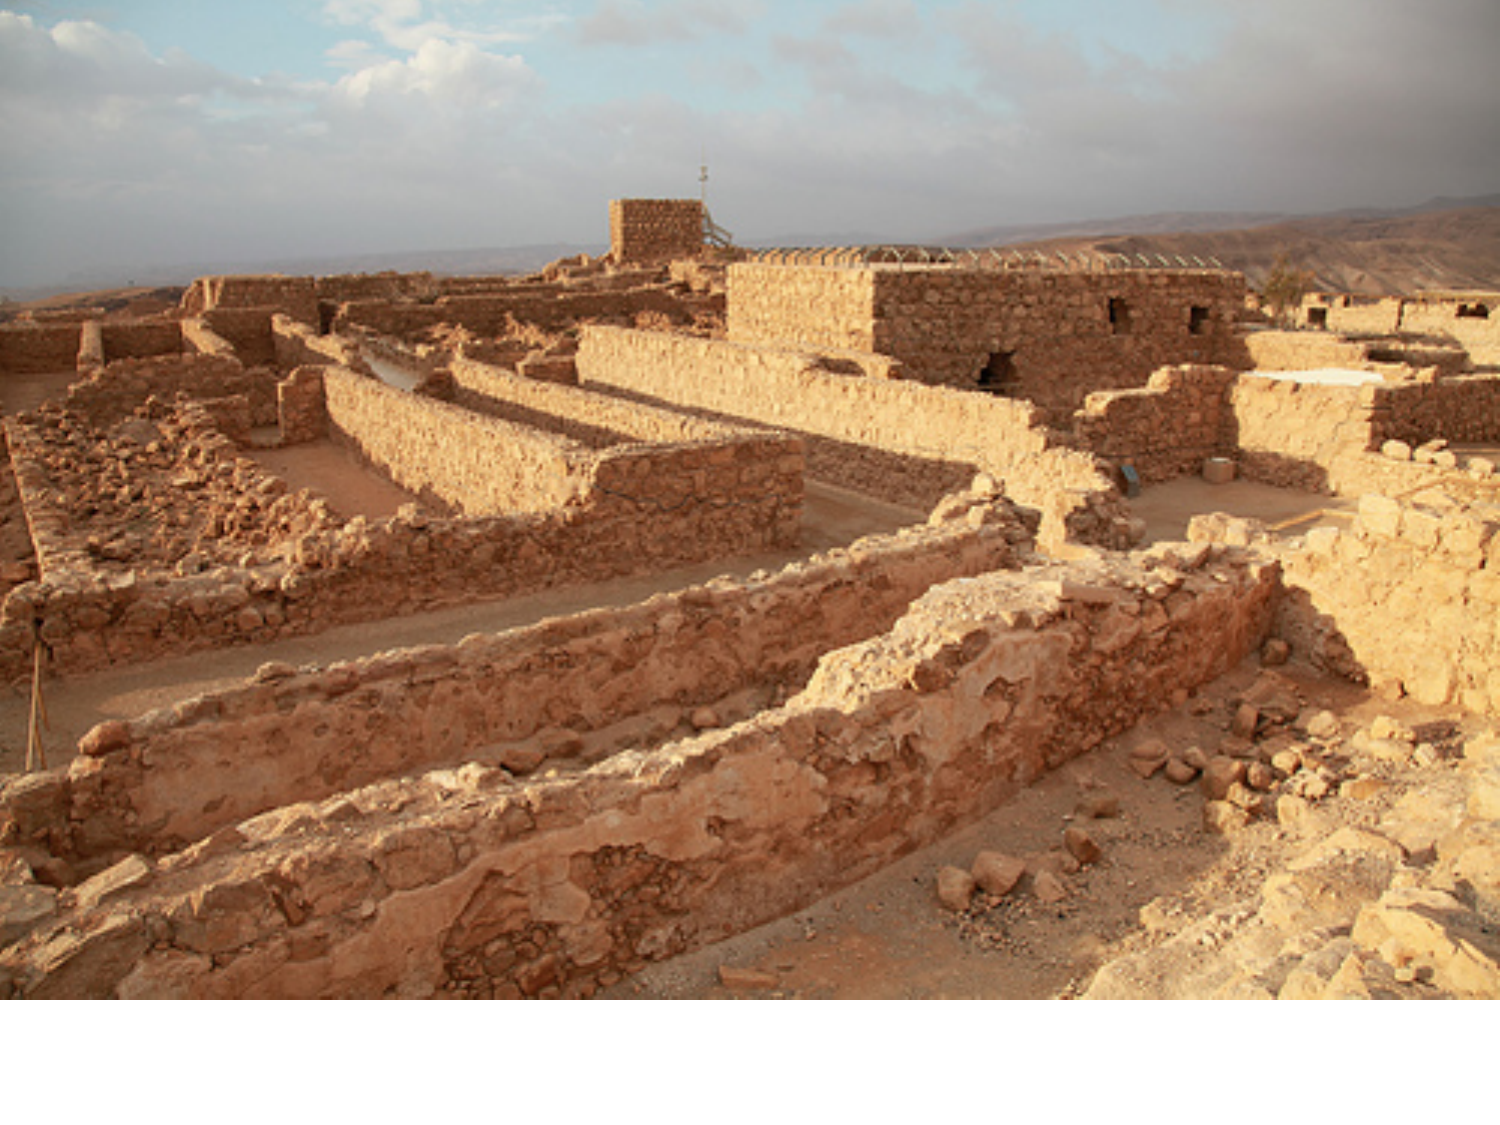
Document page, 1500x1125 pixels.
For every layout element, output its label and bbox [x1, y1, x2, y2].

list [0, 0, 1500, 1000]
